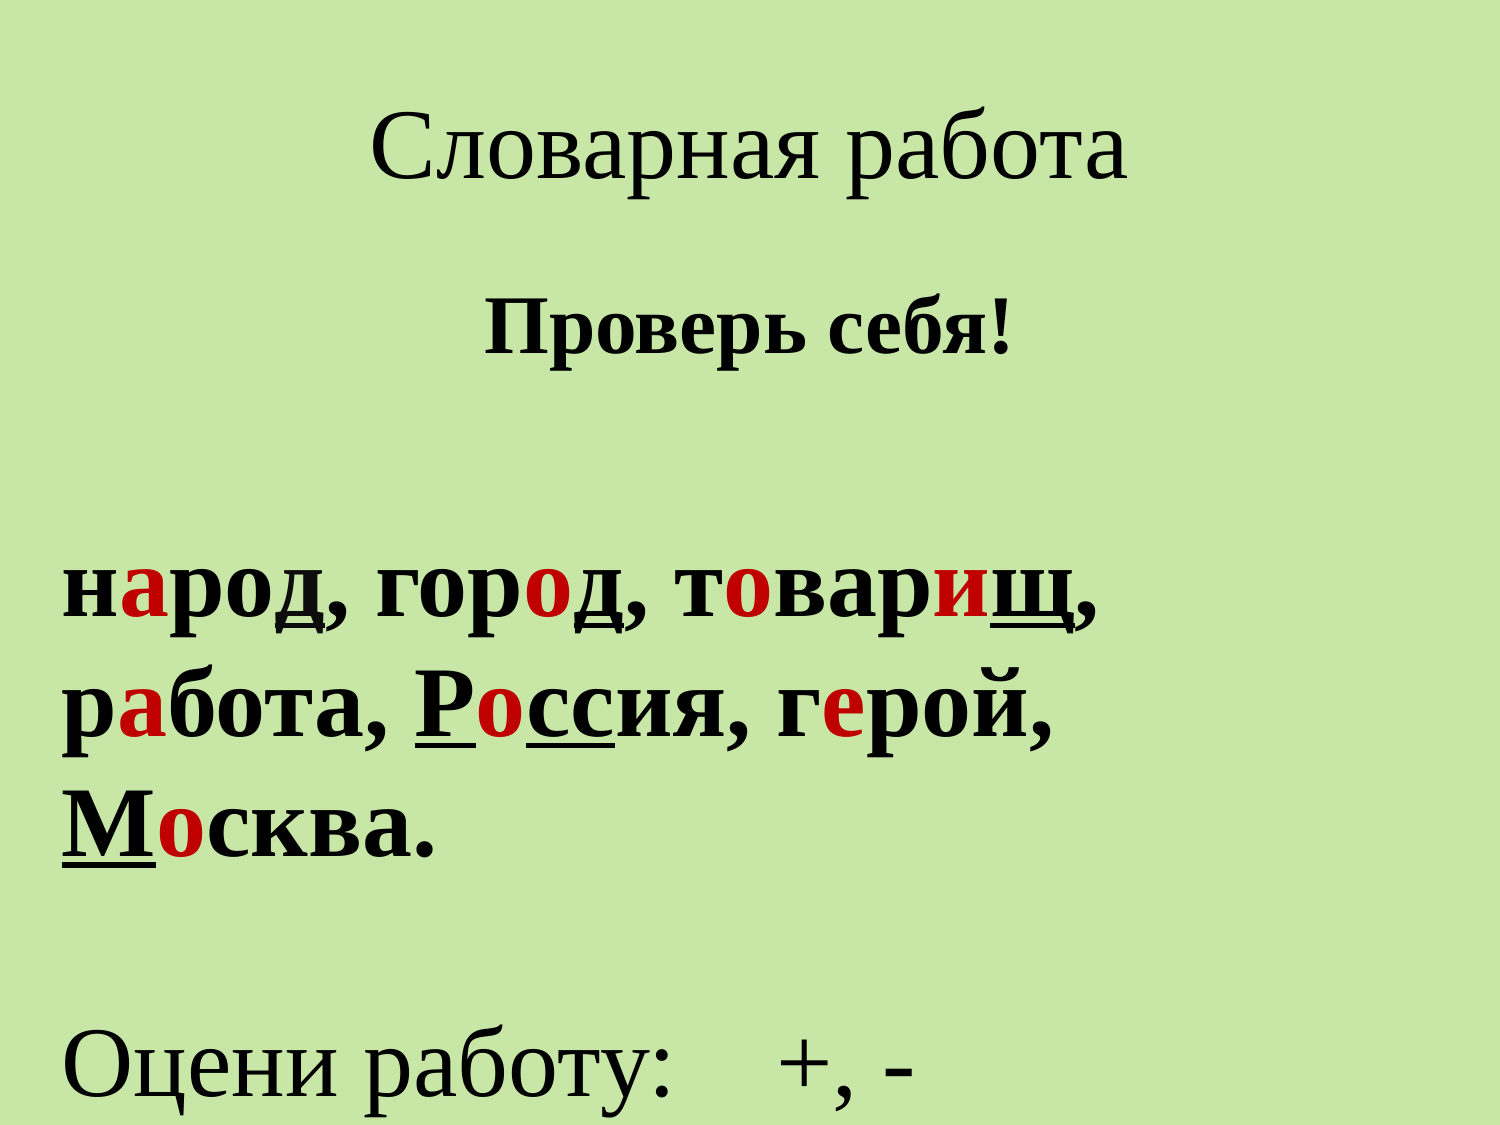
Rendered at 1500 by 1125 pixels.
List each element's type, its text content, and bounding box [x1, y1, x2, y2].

title Словарная работа [75, 45, 1425, 233]
list Проверь себя! [35, 262, 1465, 1005]
text_box народ, город, товарищ, работа, Россия, герой, Москва. Оцени работу: +, - [46, 509, 1465, 1004]
